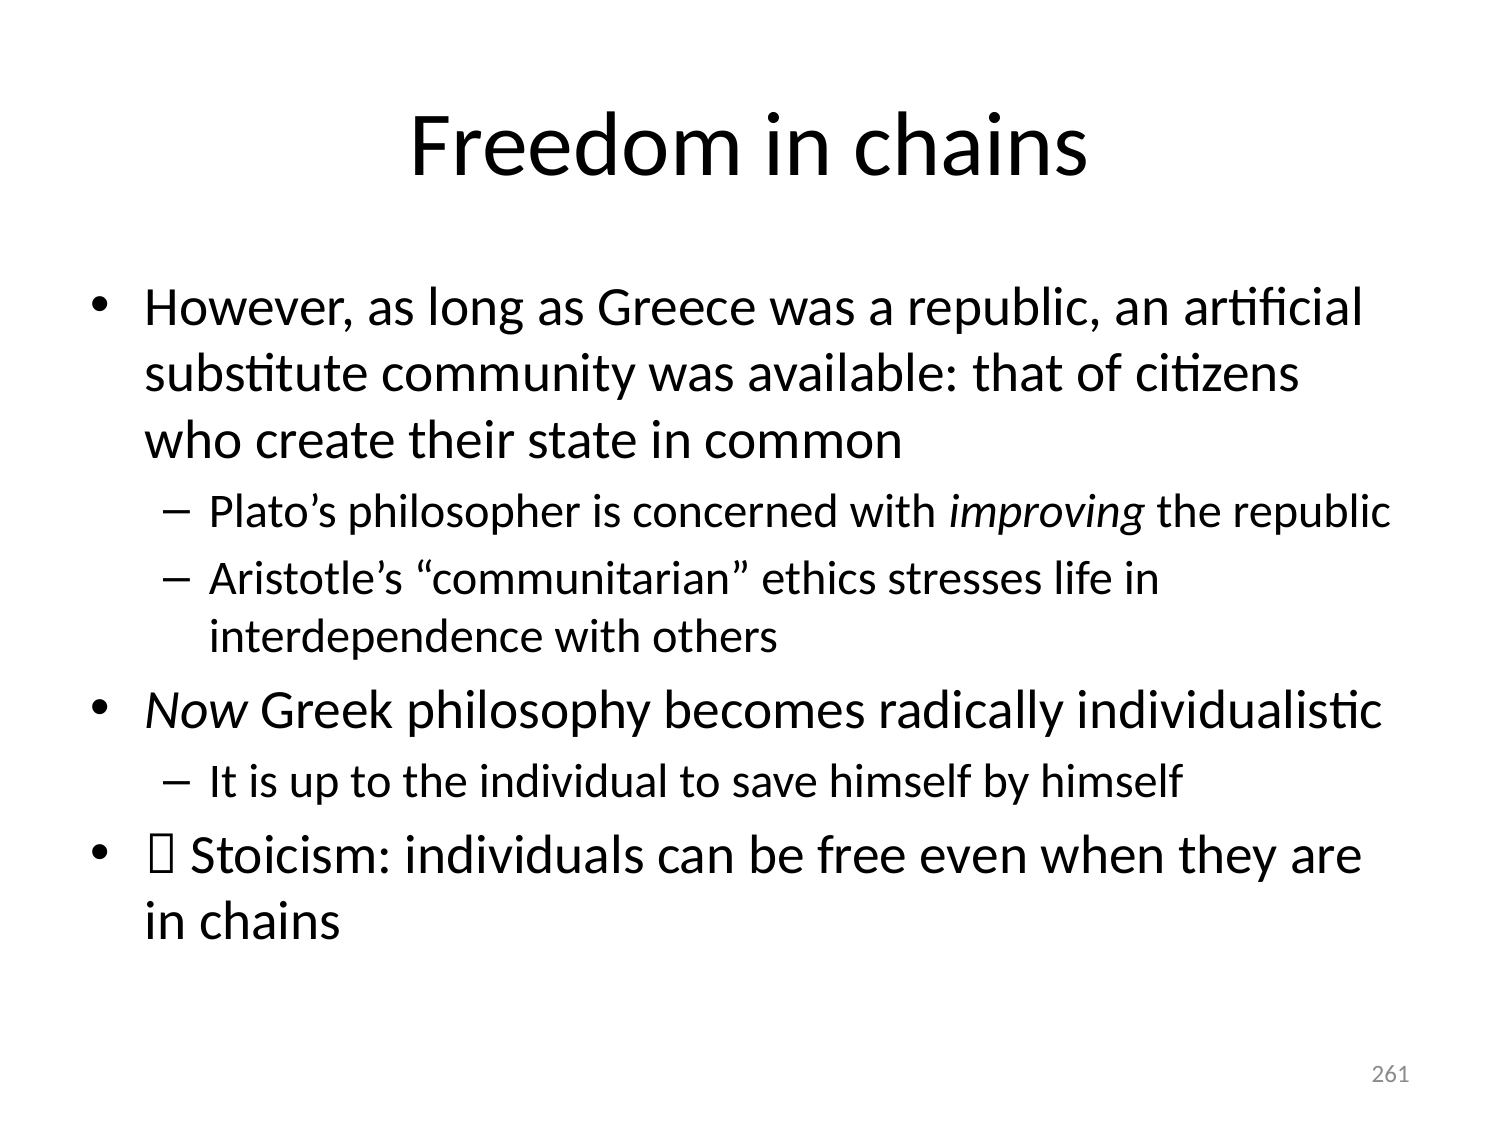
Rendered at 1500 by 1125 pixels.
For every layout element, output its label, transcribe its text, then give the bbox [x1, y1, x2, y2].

slide_number 261 [1074, 1042, 1425, 1103]
title Freedom in chains [75, 45, 1425, 233]
list However, as long as Greece was a republic, an artificial substitute community was available: that of citizens who create their state in common Plato’s philosopher is concerned with improving the republic Aristotle’s “communitarian” ethics stresses life in interdependence with others Now Greek philosophy becomes radically individualistic It is up to the individual to save himself by himself  Stoicism: individuals can be free even when they are in chains [75, 262, 1425, 1005]
